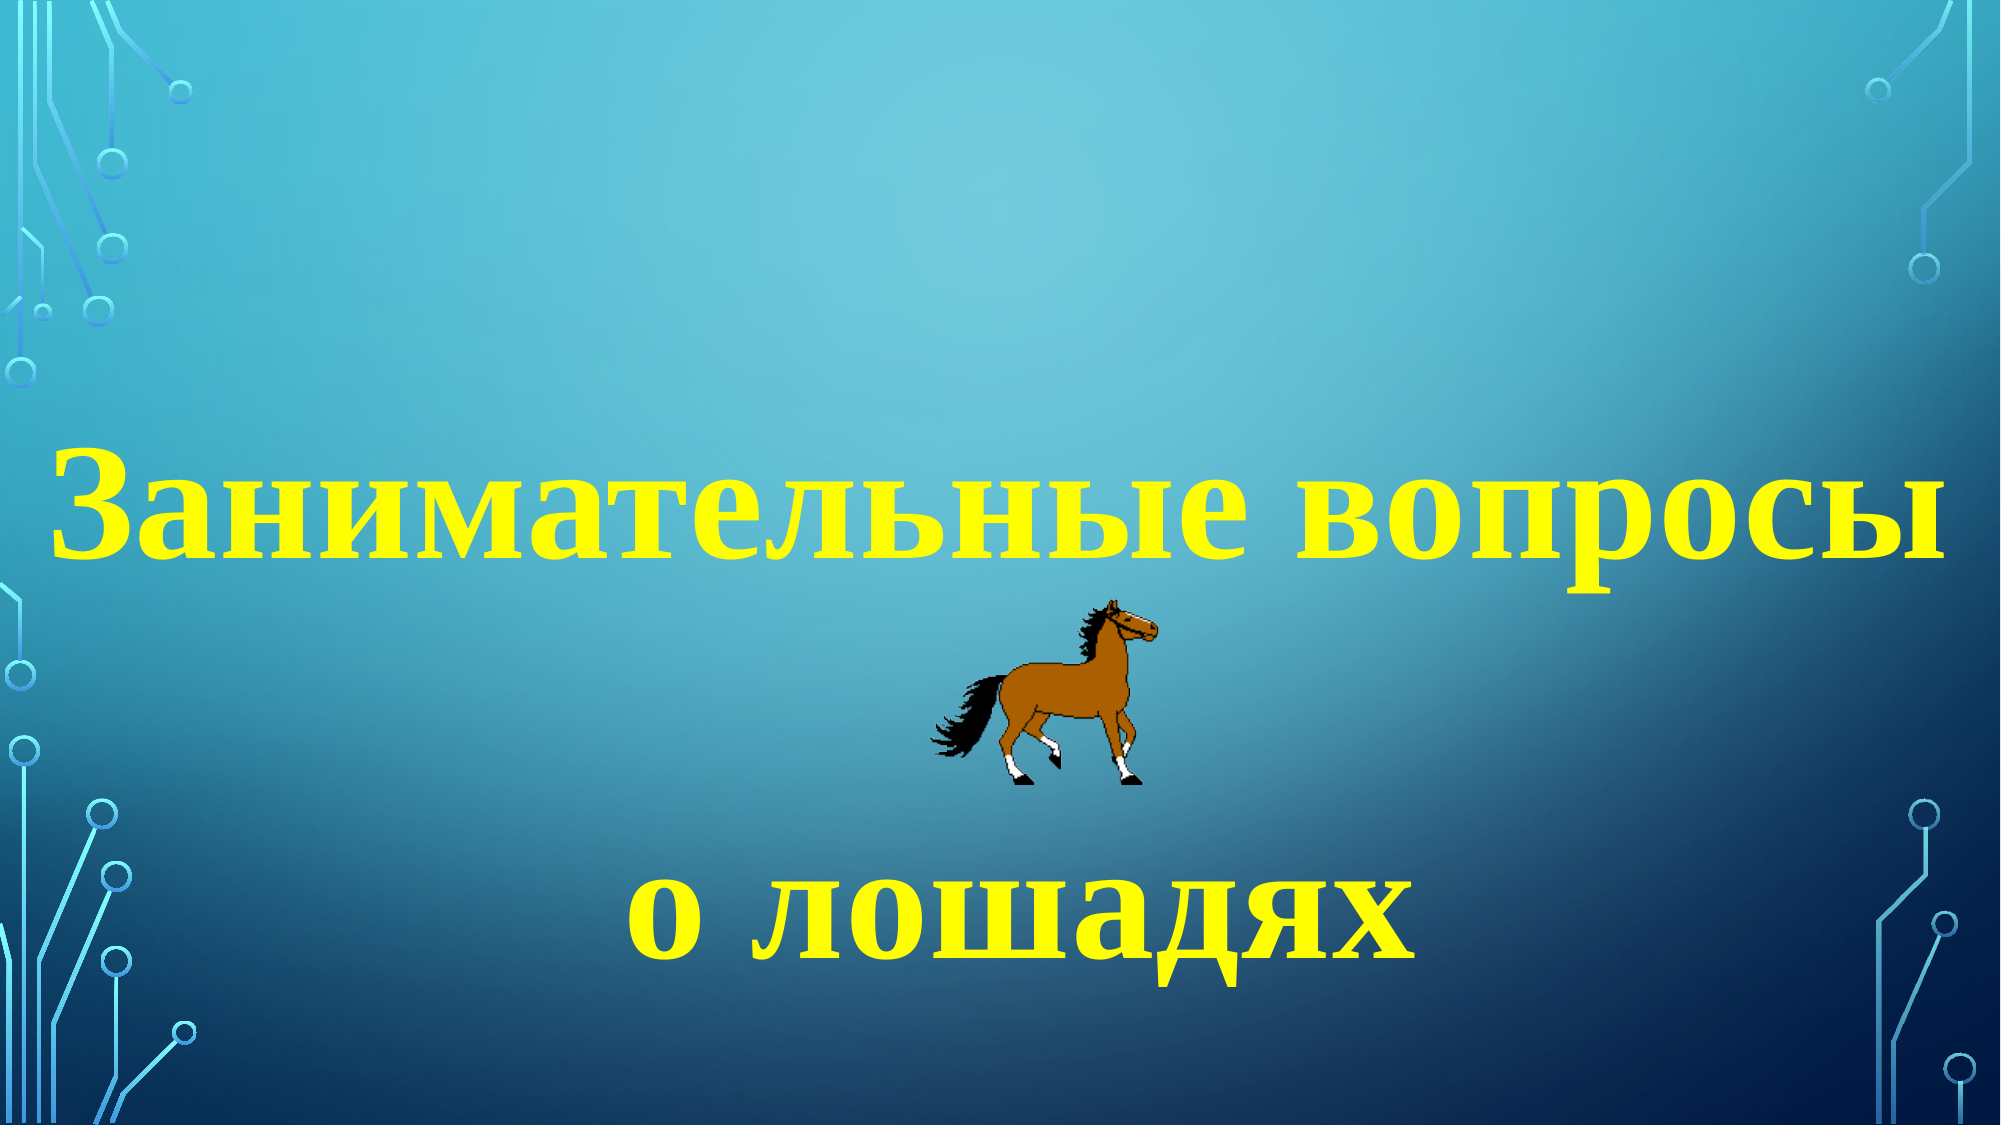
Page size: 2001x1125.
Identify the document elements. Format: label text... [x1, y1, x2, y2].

text_box Занимательные вопросы о лошадях [30, 184, 1967, 1000]
picture [925, 595, 1173, 786]
